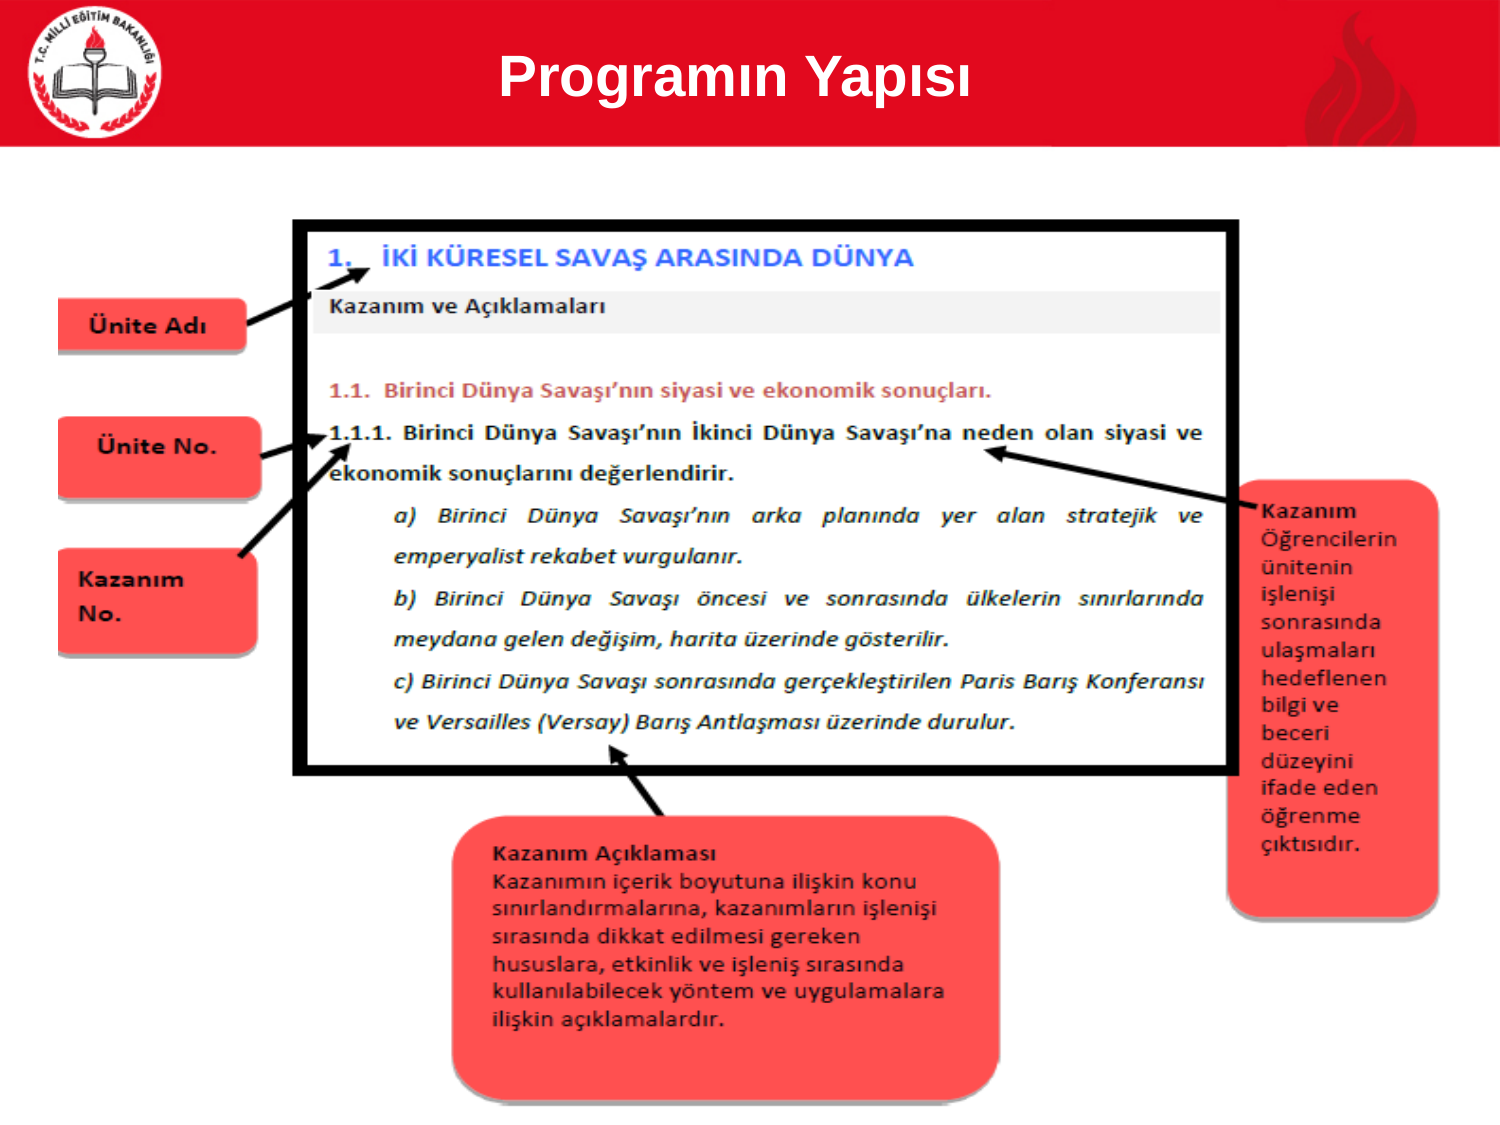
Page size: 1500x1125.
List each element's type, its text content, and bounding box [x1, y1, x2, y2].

text_box Programın Yapısı [194, 30, 1294, 116]
picture [0, 0, 1500, 1125]
